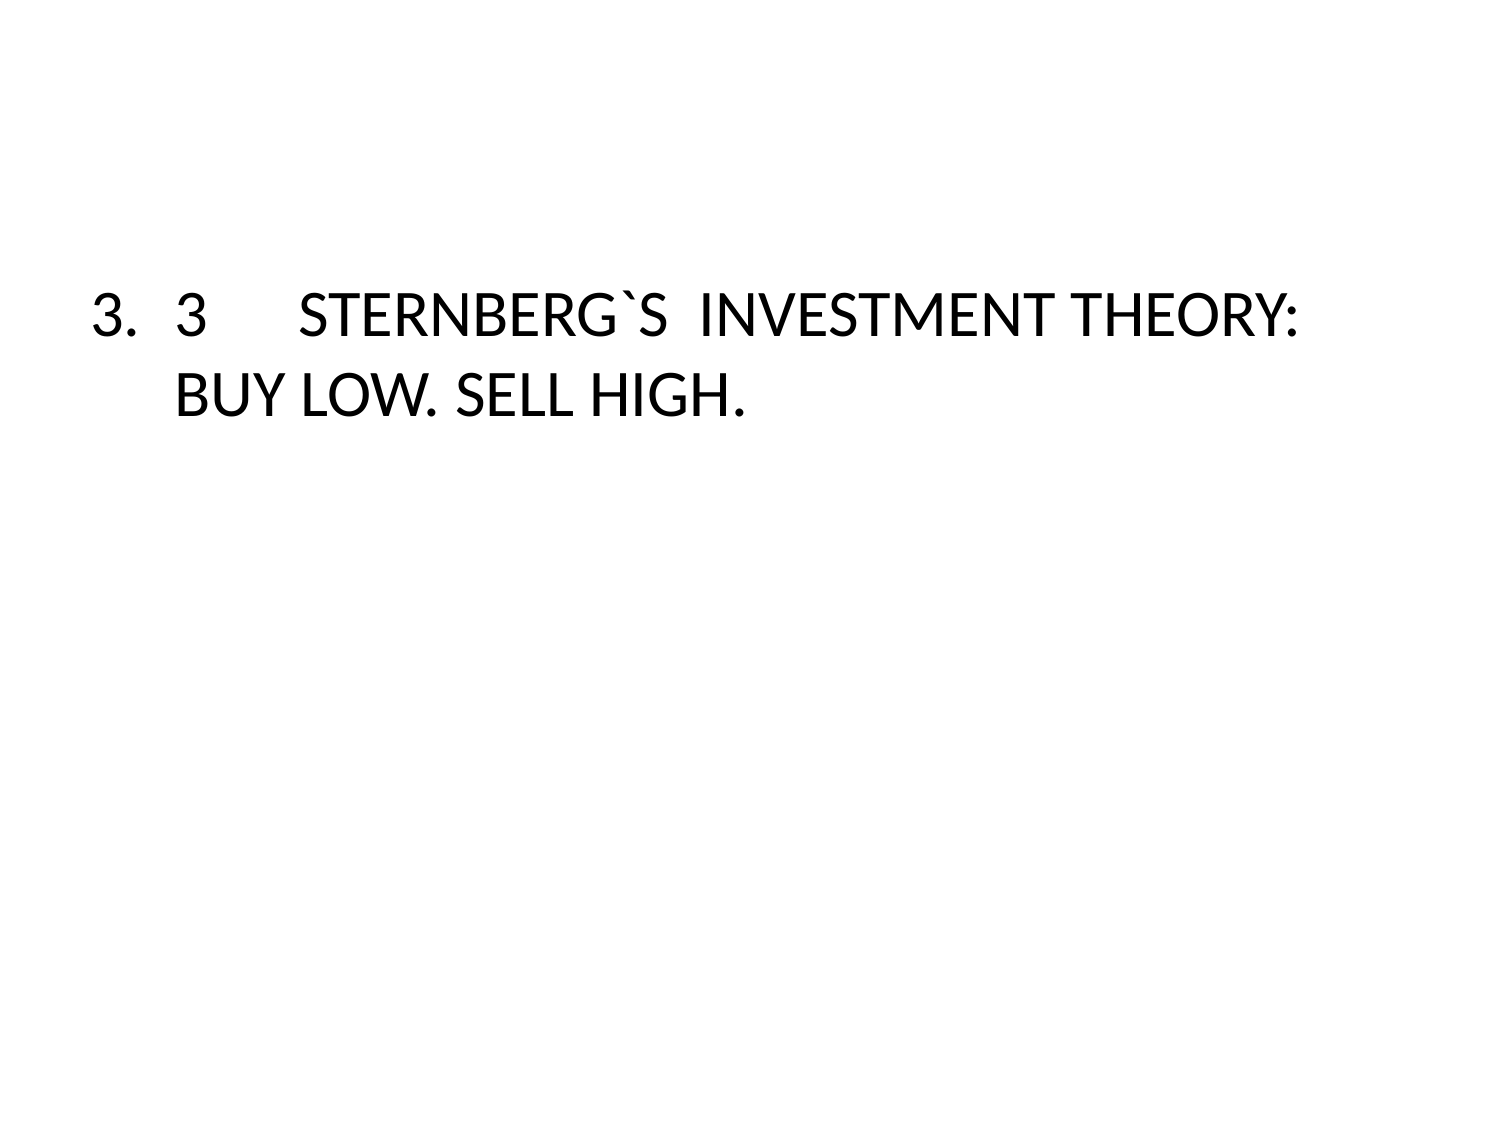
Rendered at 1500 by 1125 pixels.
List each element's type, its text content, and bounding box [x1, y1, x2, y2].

list 3 STERNBERG`S INVESTMENT THEORY: BUY LOW. SELL HIGH. [75, 262, 1425, 1005]
